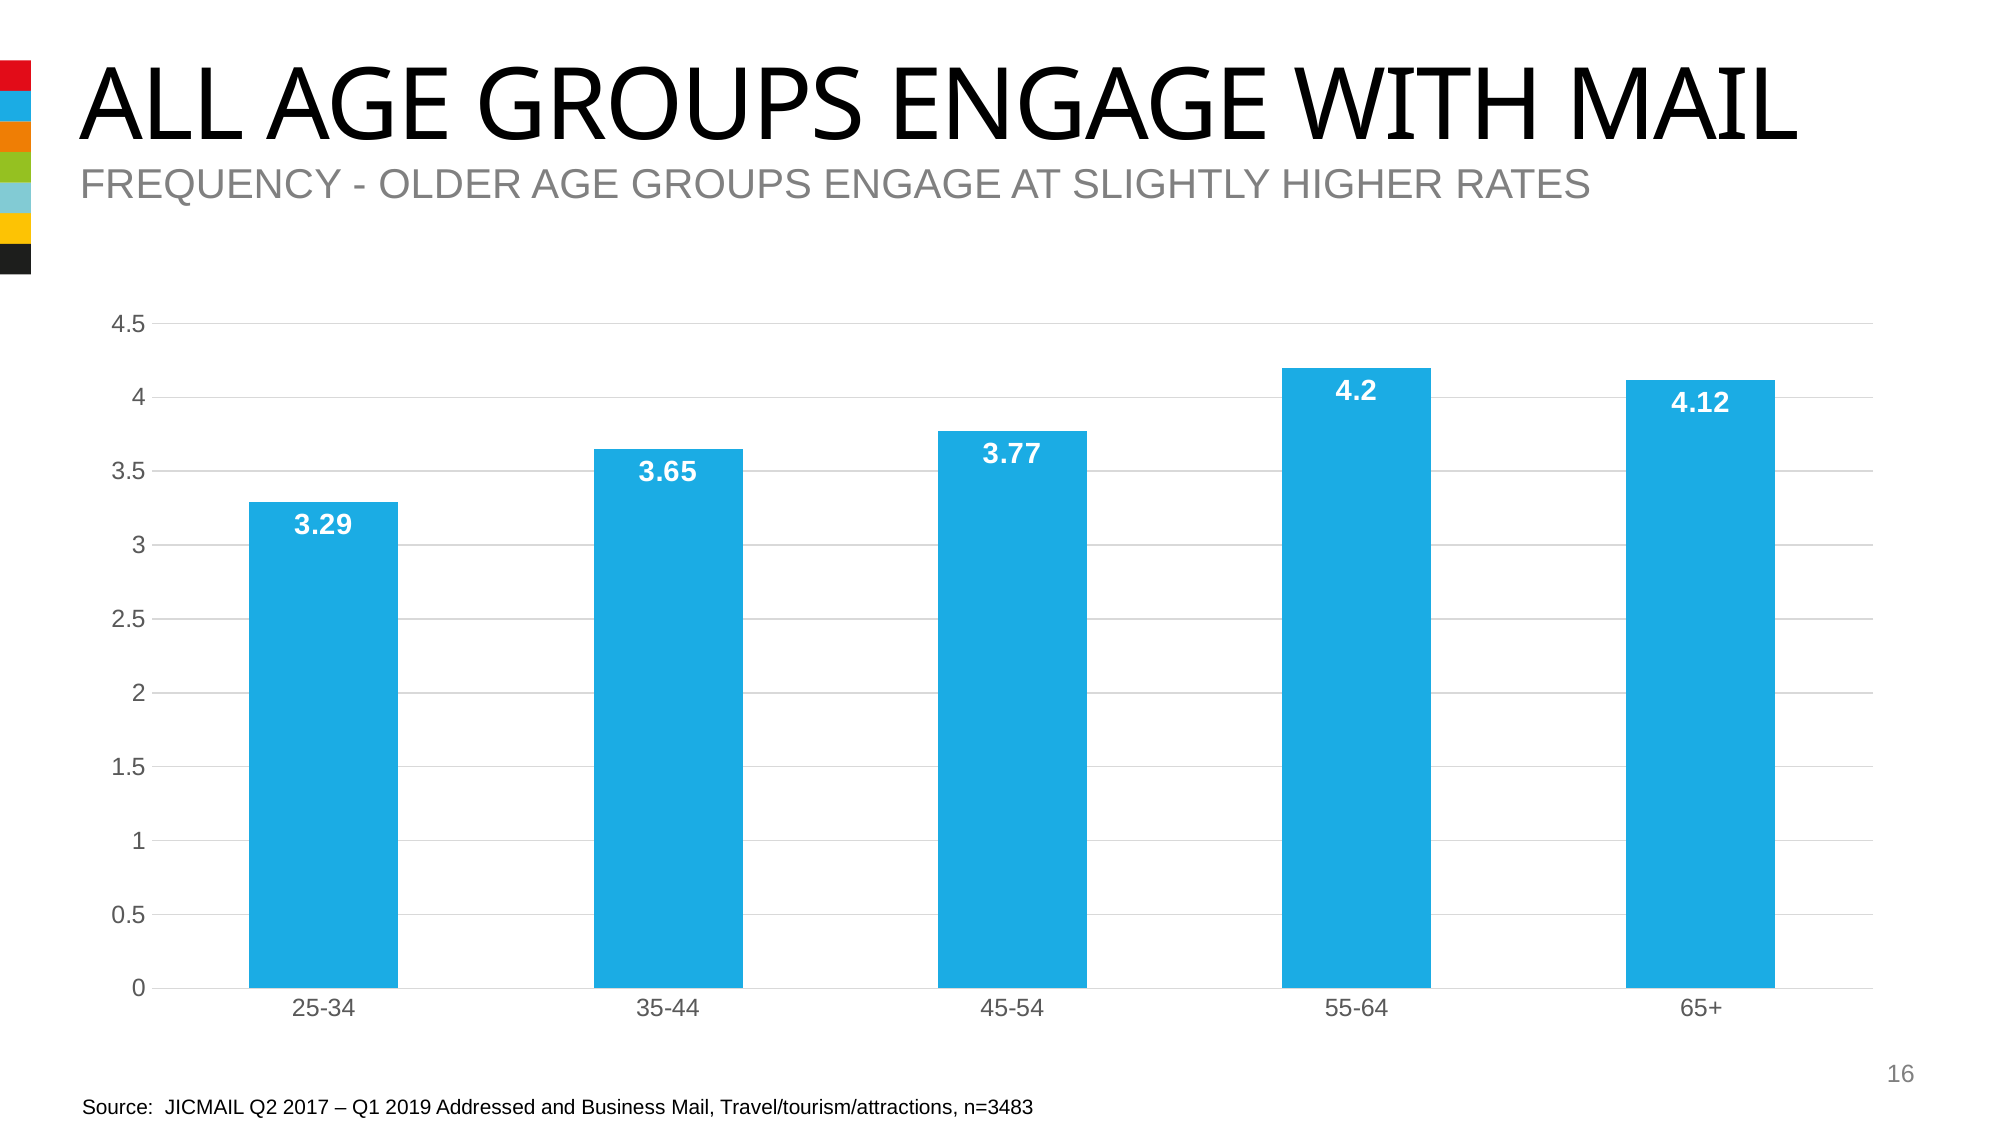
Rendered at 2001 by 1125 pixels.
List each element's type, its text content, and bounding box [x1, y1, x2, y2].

slide_number 16 [1845, 1057, 1915, 1087]
chart [74, 295, 1910, 1036]
list Frequency - older age groups engage at slightly higher rates [79, 162, 1915, 207]
text_box Source: JICMAIL Q2 2017 – Q1 2019 Addressed and Business Mail, Travel/tourism/attractions, n=3483 [67, 1086, 1049, 1125]
title All age groups engage with mail [79, 67, 1910, 146]
